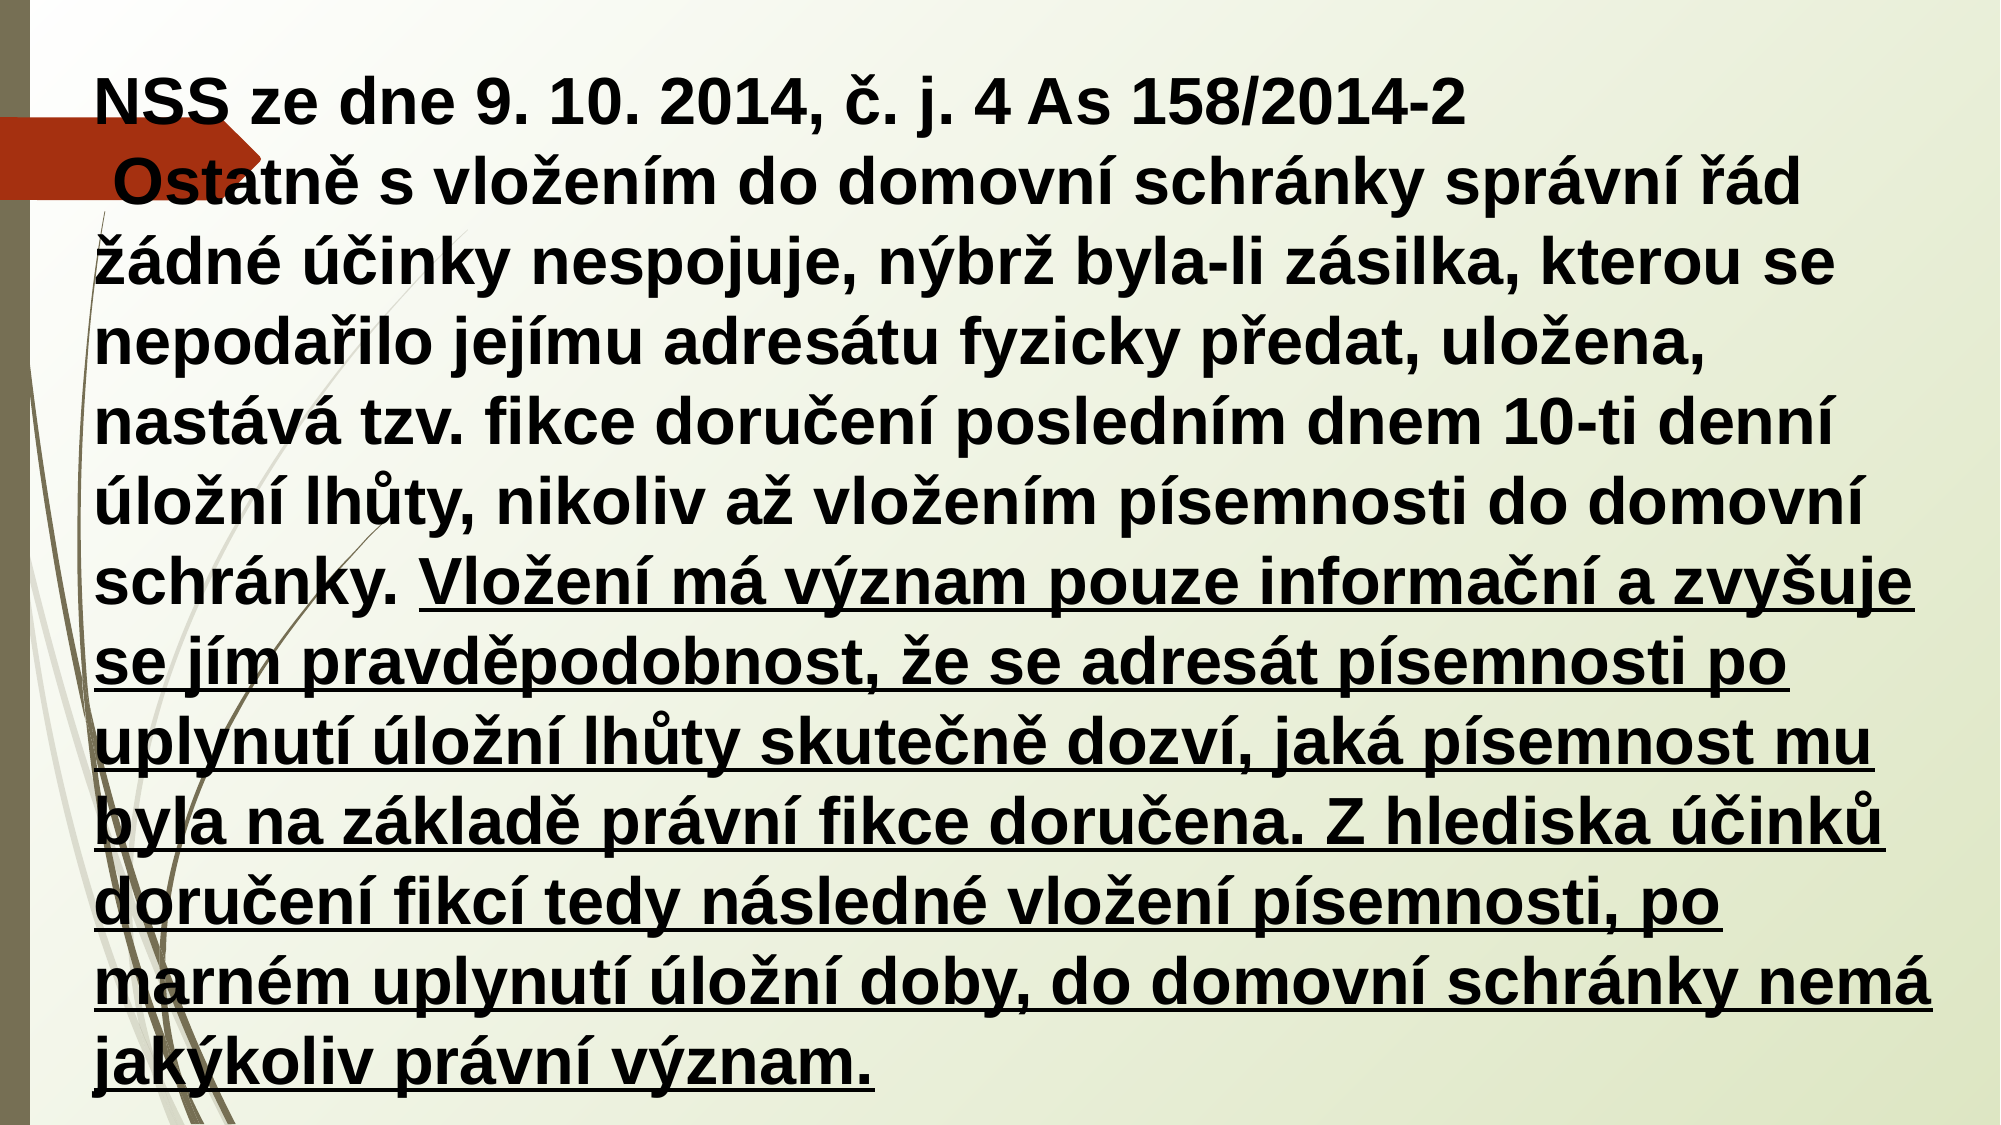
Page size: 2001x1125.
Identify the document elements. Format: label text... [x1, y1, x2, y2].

text_box NSS ze dne 9. 10. 2014, č. j. 4 As 158/2014-2 Ostatně s vložením do domovní schránky správní řád žádné účinky nespojuje, nýbrž byla-li zásilka, kterou se nepodařilo jejímu adresátu fyzicky předat, uložena, nastává tzv. fikce doručení posledním dnem 10-ti denní úložní lhůty, nikoliv až vložením písemnosti do domovní schránky. Vložení má význam pouze informační a zvyšuje se jím pravděpodobnost, že se adresát písemnosti po uplynutí úložní lhůty skutečně dozví, jaká písemnost mu byla na základě právní fikce doručena. Z hlediska účinků doručení fikcí tedy následné vložení písemnosti, po marném uplynutí úložní doby, do domovní schránky nemá jakýkoliv právní význam. [78, 50, 1966, 1116]
